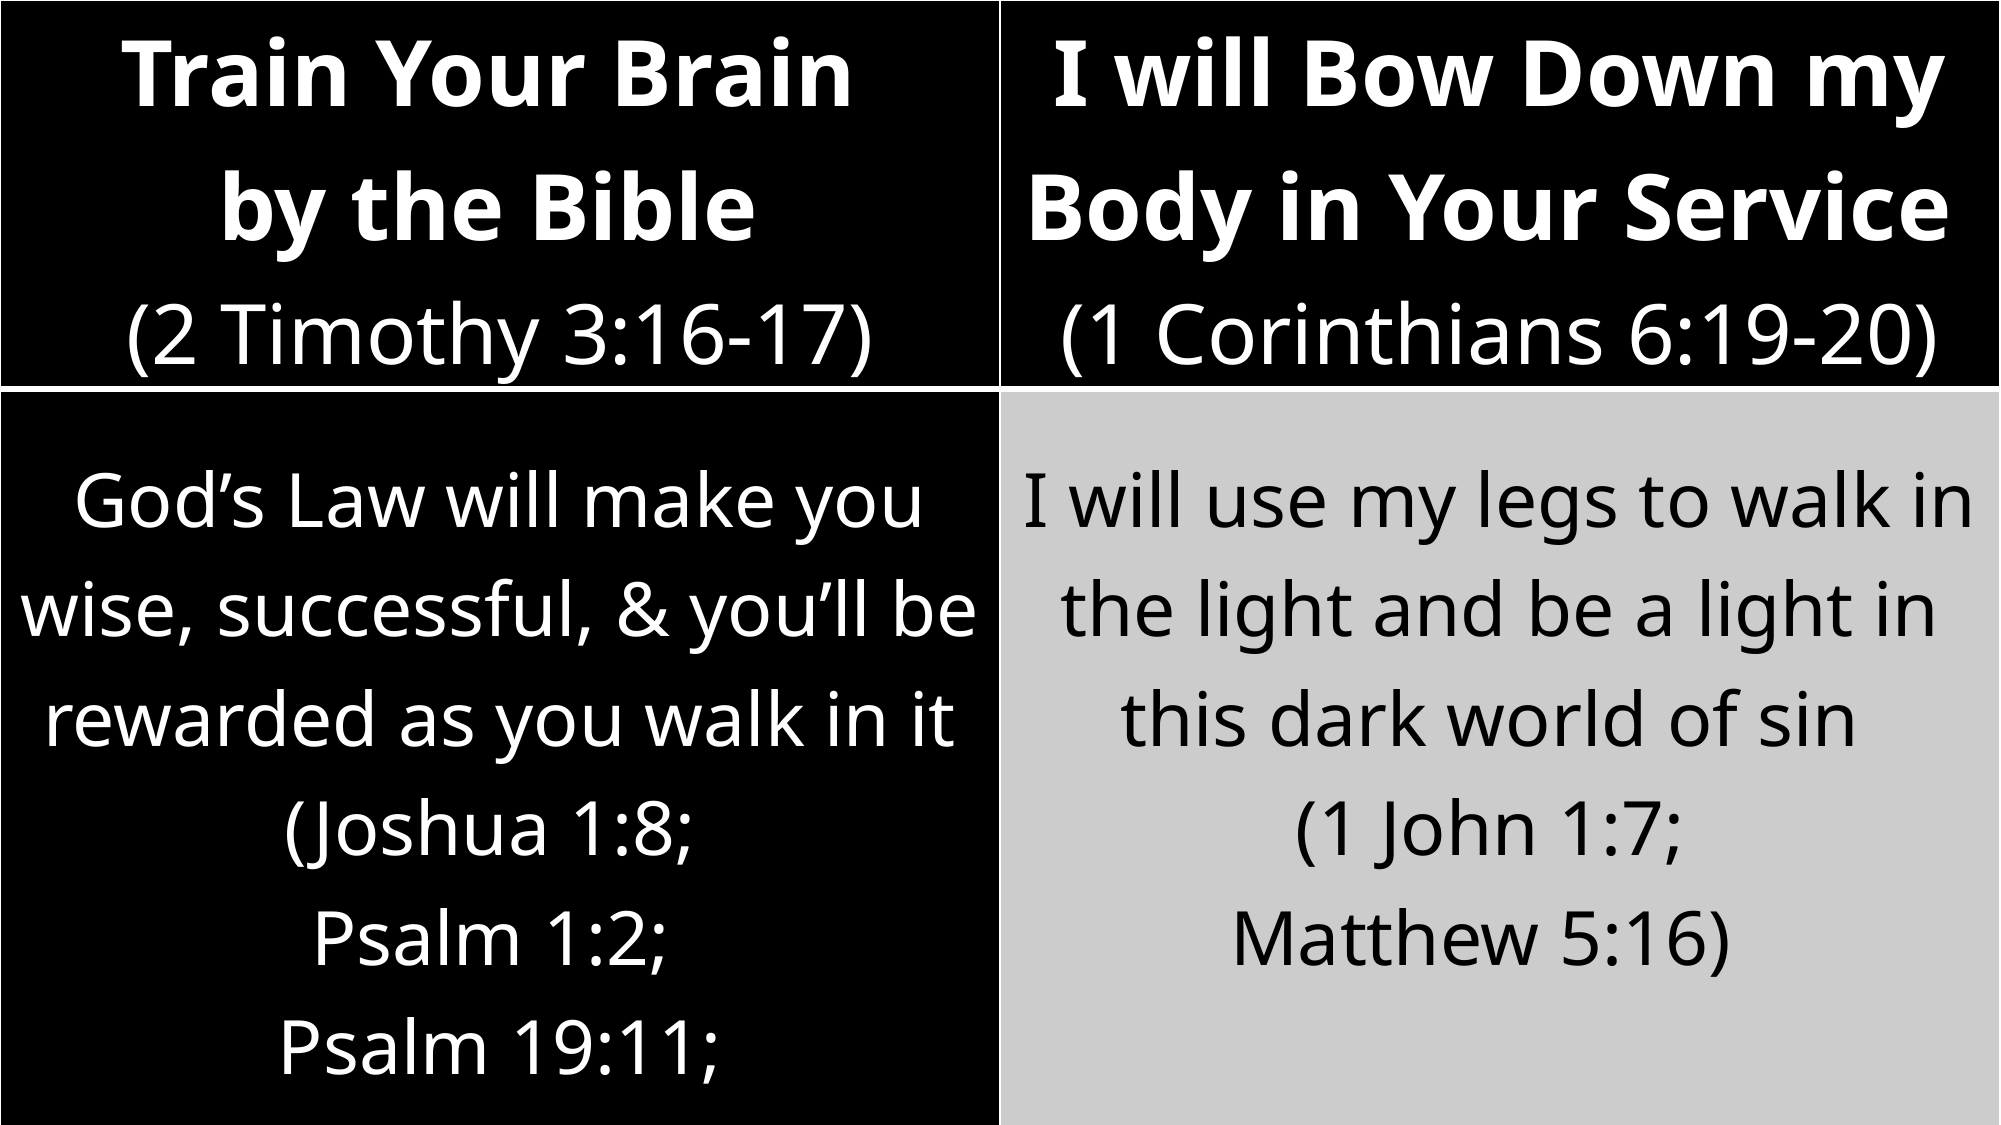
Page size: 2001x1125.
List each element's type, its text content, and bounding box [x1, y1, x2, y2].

table_header Train Your Brain by the Bible (2 Timothy 3:16-17) [1, 1, 999, 386]
table_cell God’s Law will make you wise, successful, & you’ll be rewarded as you walk in it (Joshua 1:8; Psalm 1:2; Psalm 19:11; Psalm 119:1) [1, 392, 999, 1125]
table_header I will Bow Down my Body in Your Service (1 Corinthians 6:19-20) [1001, 1, 1999, 386]
table_cell I will use my legs to walk in the light and be a light in this dark world of sin (1 John 1:7; Matthew 5:16) [1001, 392, 1999, 1125]
